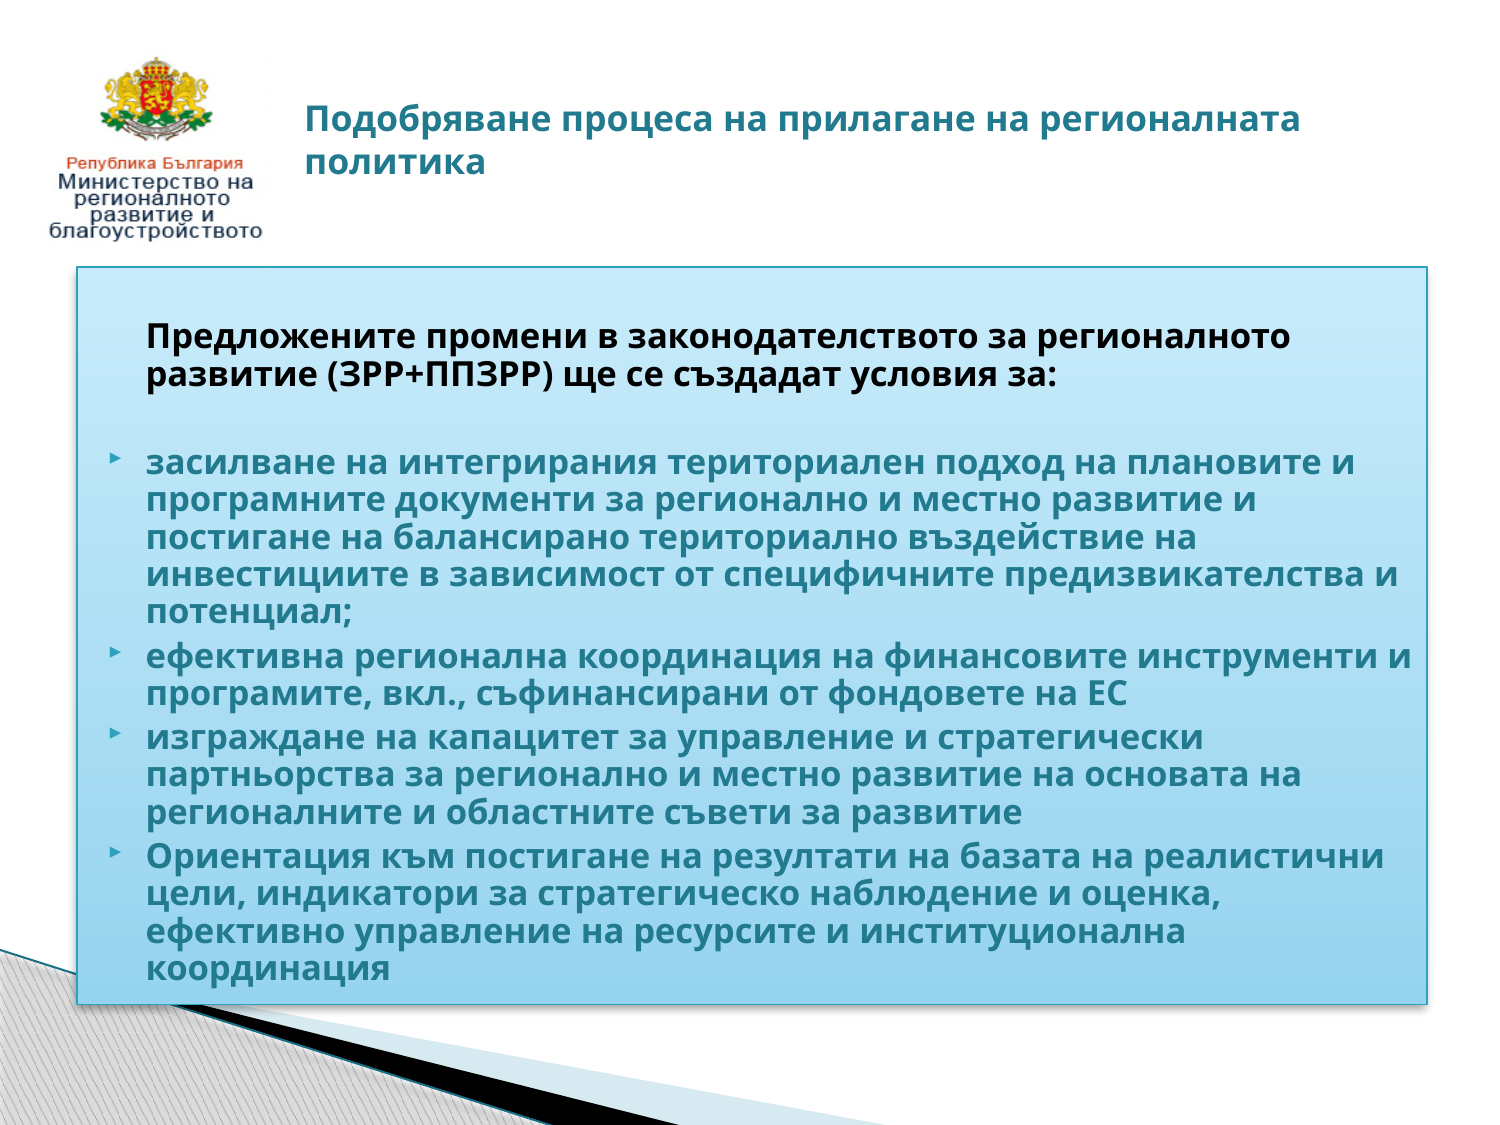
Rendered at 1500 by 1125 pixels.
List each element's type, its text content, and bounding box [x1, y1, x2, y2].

title Подобряване процеса на прилагане на регионалната политика [289, 45, 1425, 233]
picture [41, 42, 278, 268]
list Предложените промени в законодателството за регионалното развитие (ЗРР+ППЗРР) ще се създадат условия за: засилване на интегрирания териториален подход на плановите и програмните документи за регионално и местно развитие и постигане на балансирано териториално въздействие на инвестициите в зависимост от специфичните предизвикателства и потенциал; ефективна регионална координация на финансовите инструменти и програмите, вкл., съфинансирани от фондовете на ЕС изграждане на капацитет за управление и стратегически партньорства за регионално и местно развитие на основата на регионалните и областните съвети за развитие Ориентация към постигане на резултати на базата на реалистични цели, индикатори за стратегическо наблюдение и оценка, ефективно управление на ресурсите и институционална координация [76, 266, 1428, 1005]
